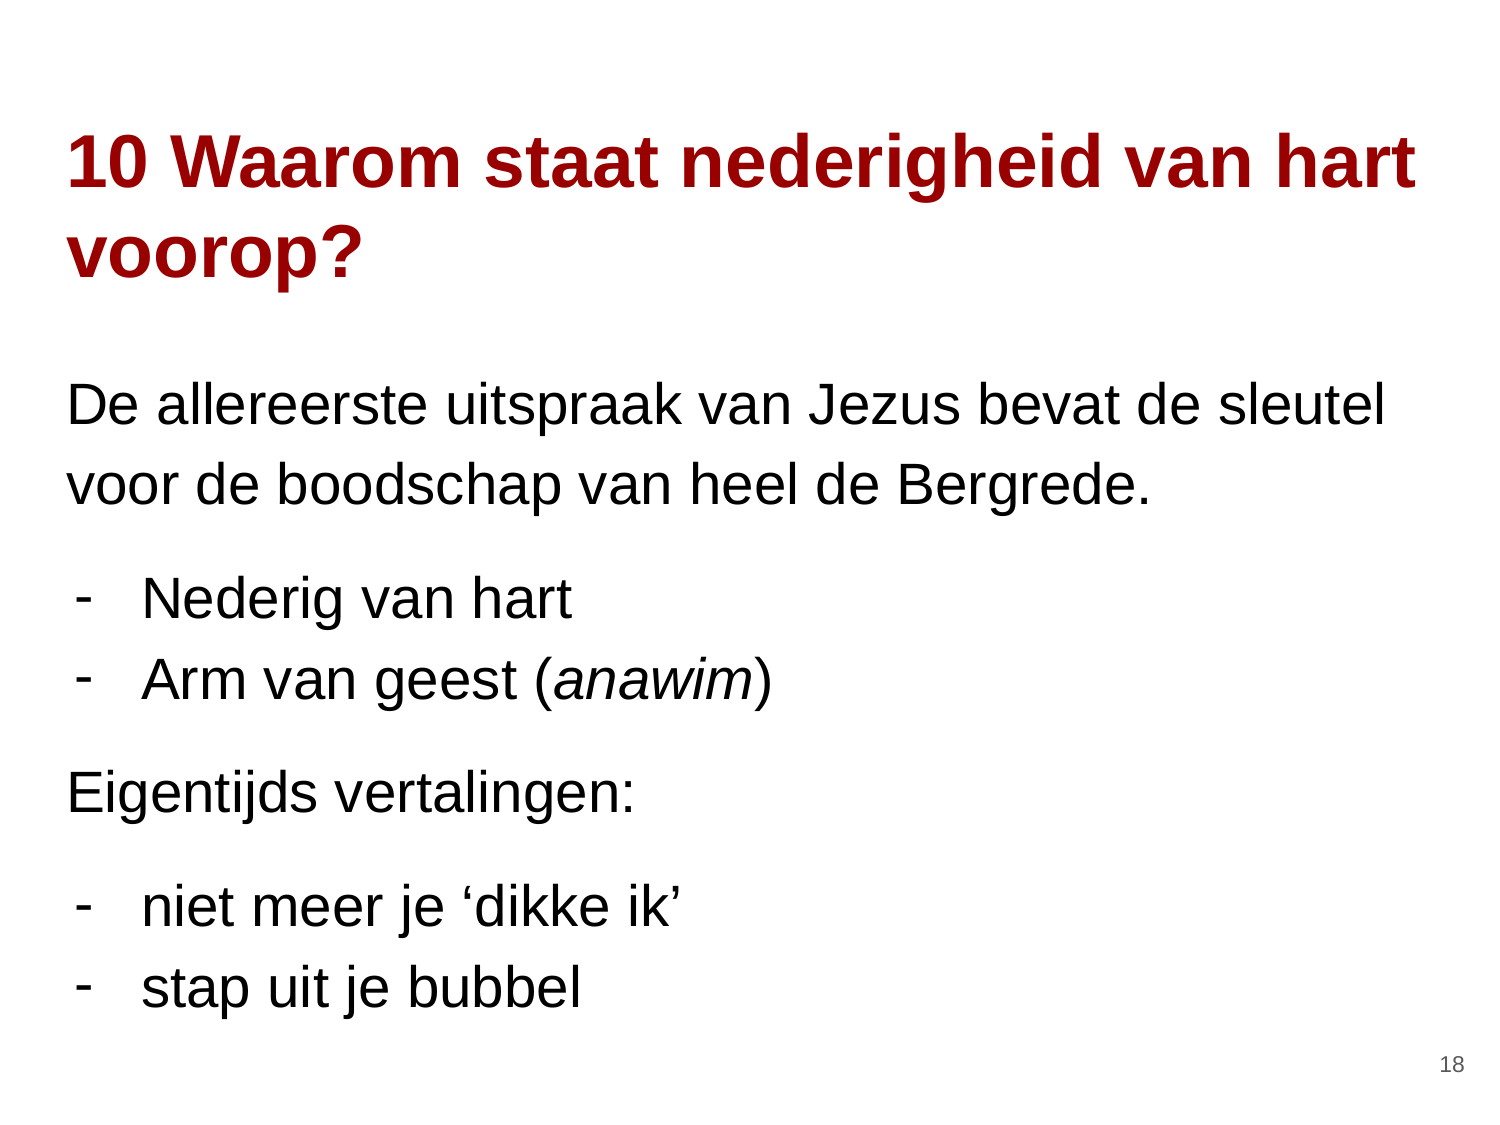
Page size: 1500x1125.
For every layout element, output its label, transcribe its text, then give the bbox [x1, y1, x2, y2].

title 10 Waarom staat nederigheid van hart voorop? [51, 97, 1449, 223]
list De allereerste uitspraak van Jezus bevat de sleutel voor de boodschap van heel de Bergrede. Nederig van hart Arm van geest (anawim) Eigentijds vertalingen: niet meer je ‘dikke ik’ stap uit je bubbel [51, 340, 1449, 1088]
slide_number ‹#› [1389, 1019, 1480, 1106]
